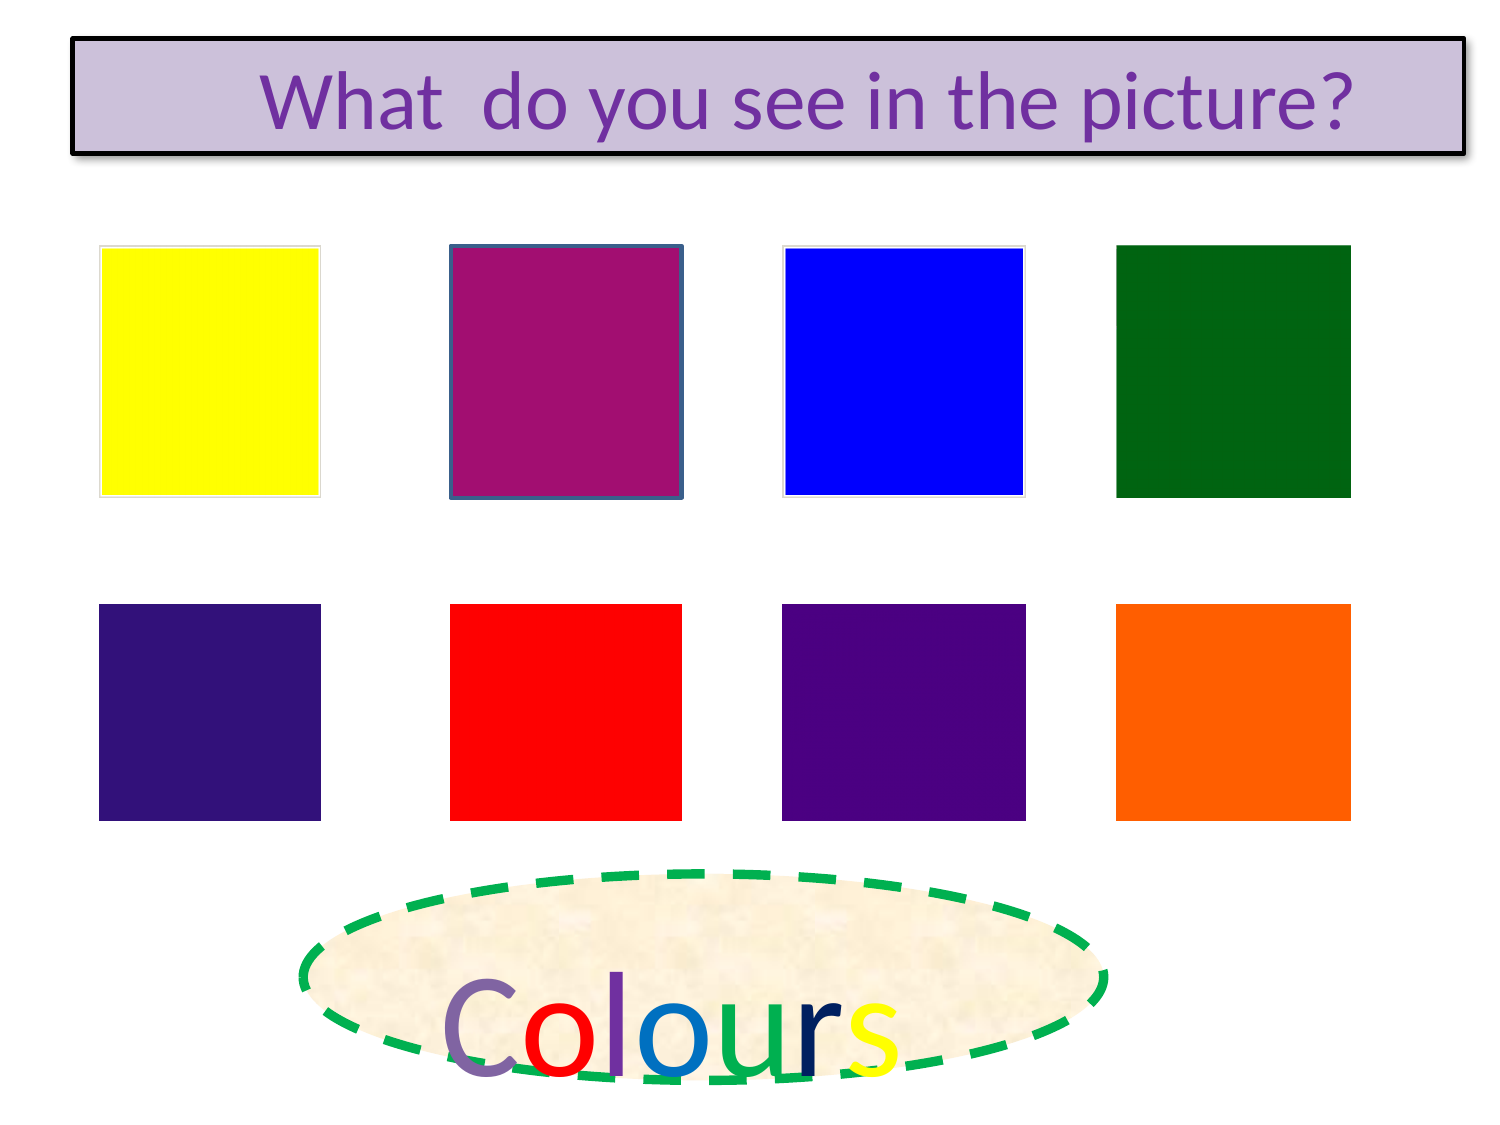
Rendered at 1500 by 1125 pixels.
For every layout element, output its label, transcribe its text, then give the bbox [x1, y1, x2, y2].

picture [782, 604, 1026, 821]
picture [450, 604, 682, 821]
text_box What do you see in the picture? [72, 38, 1465, 154]
picture [1116, 604, 1351, 821]
picture [1107, 246, 1360, 498]
picture [782, 245, 1026, 498]
picture [99, 604, 321, 821]
picture [99, 245, 321, 498]
text_box [449, 244, 684, 500]
text_box Colours s [301, 871, 1106, 1083]
